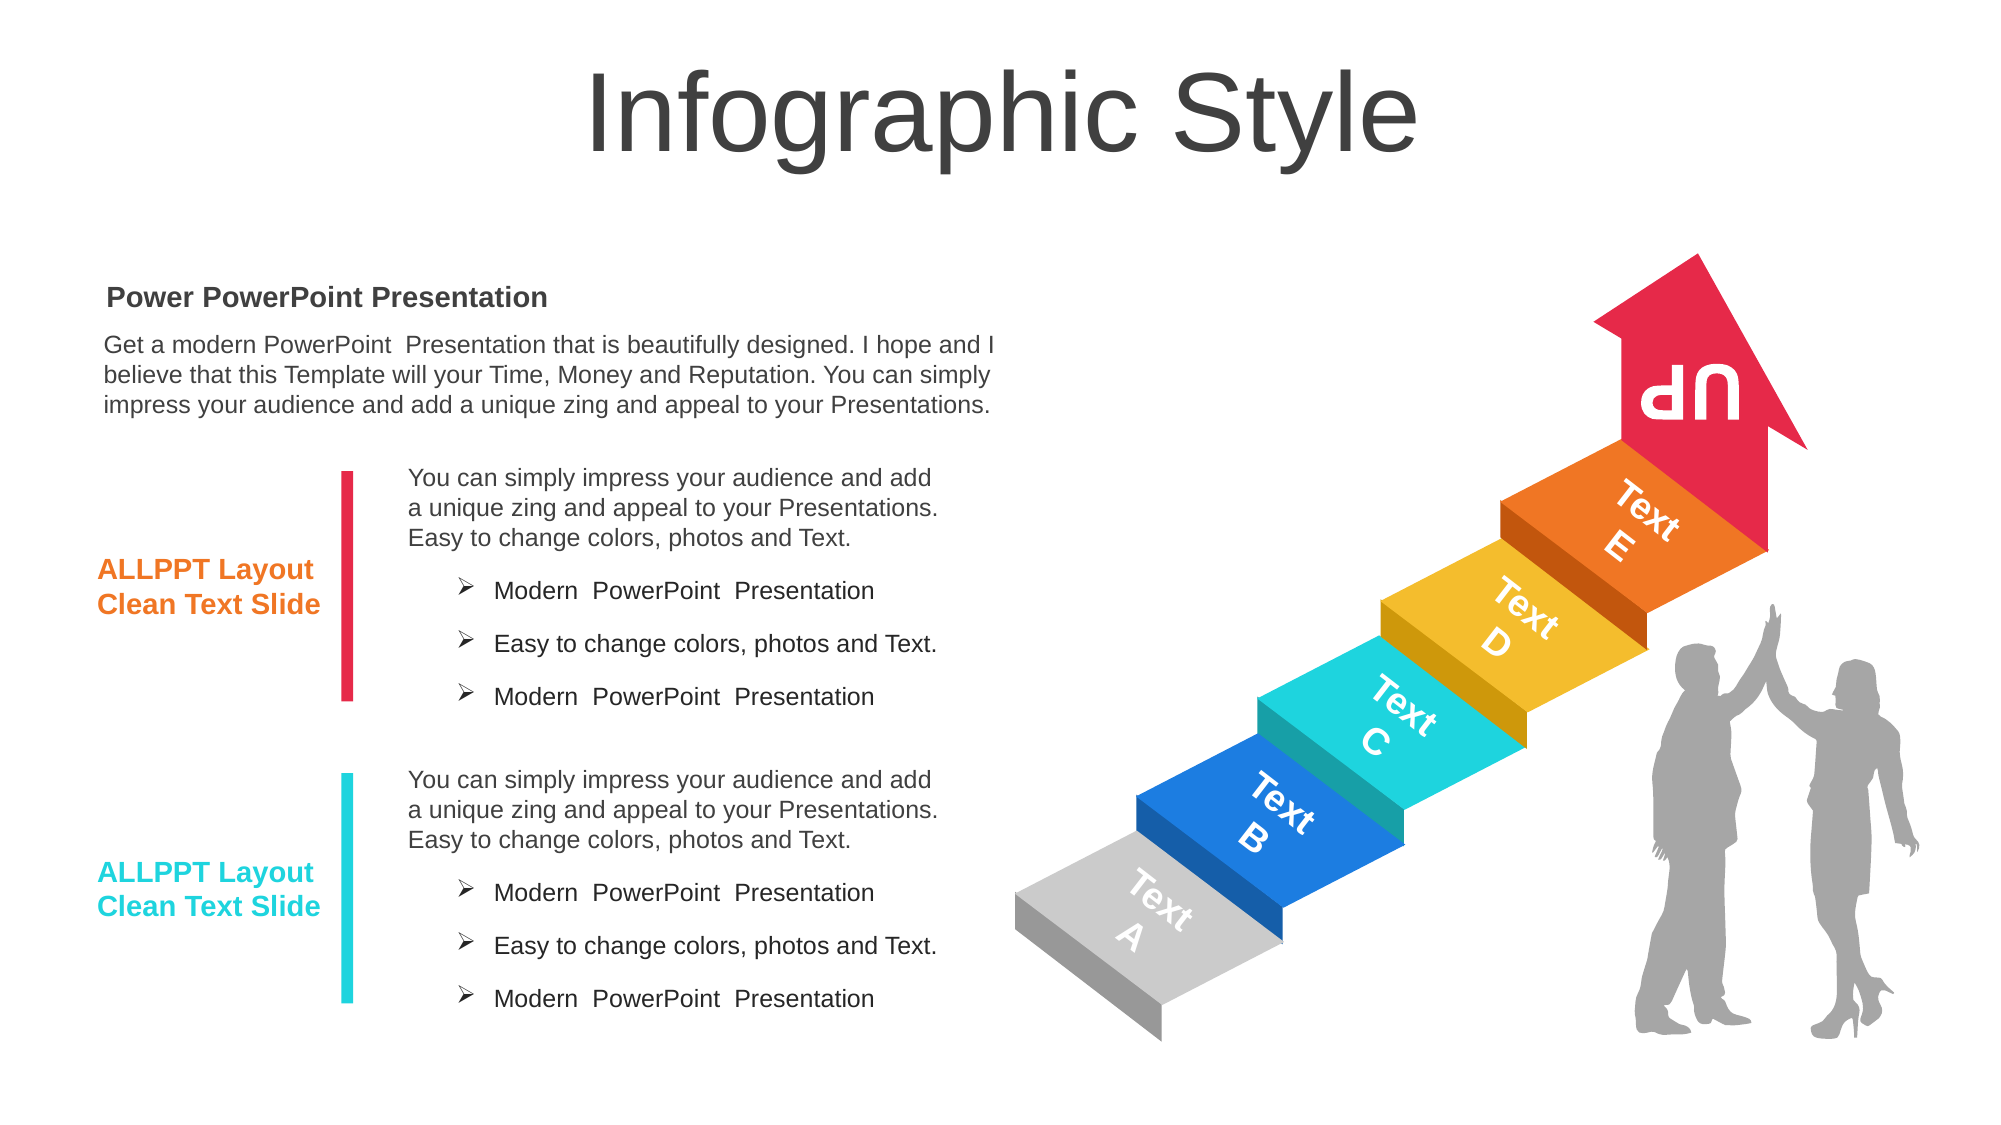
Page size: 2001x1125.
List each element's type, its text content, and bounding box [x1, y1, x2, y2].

text_box Text D [1413, 530, 1613, 718]
text_box ALLPPT Layout Clean Text Slide [79, 845, 340, 931]
text_box [1498, 460, 1656, 615]
text_box [1694, 362, 1740, 421]
text_box [1134, 758, 1293, 909]
text_box Text A [1048, 822, 1248, 1011]
text_box [340, 772, 354, 1004]
text_box [1591, 251, 1809, 451]
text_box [393, 453, 964, 719]
text_box [1012, 855, 1171, 1007]
text_box [1640, 363, 1685, 421]
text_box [393, 755, 964, 1021]
list Infographic Style [53, 55, 1952, 175]
text_box [1135, 798, 1284, 939]
text_box [1256, 700, 1405, 842]
text_box ALLPPT Layout Clean Text Slide [79, 543, 340, 628]
text_box [340, 470, 354, 702]
text_box [1255, 659, 1415, 812]
text_box [1499, 504, 1648, 652]
text_box [1378, 562, 1537, 714]
text_box [1127, 829, 1287, 986]
text_box Get a modern PowerPoint Presentation that is beautifully designed. I hope and I believe that this Template will your Time, Money and Reputation. You can simply impress your audience and add a unique zing and appeal to your Presentations. [88, 321, 1076, 426]
text_box [1014, 896, 1163, 1044]
text_box [1379, 603, 1529, 752]
text_box [1250, 732, 1408, 887]
text_box [1634, 604, 1920, 1039]
text_box [1493, 538, 1647, 693]
text_box [1620, 340, 1769, 555]
text_box Text C [1291, 627, 1492, 816]
text_box Text B [1170, 725, 1370, 913]
text_box [1371, 634, 1525, 789]
text_box [1613, 438, 1766, 591]
text_box Power PowerPoint Presentation [88, 270, 1076, 321]
text_box Text E [1535, 432, 1735, 621]
